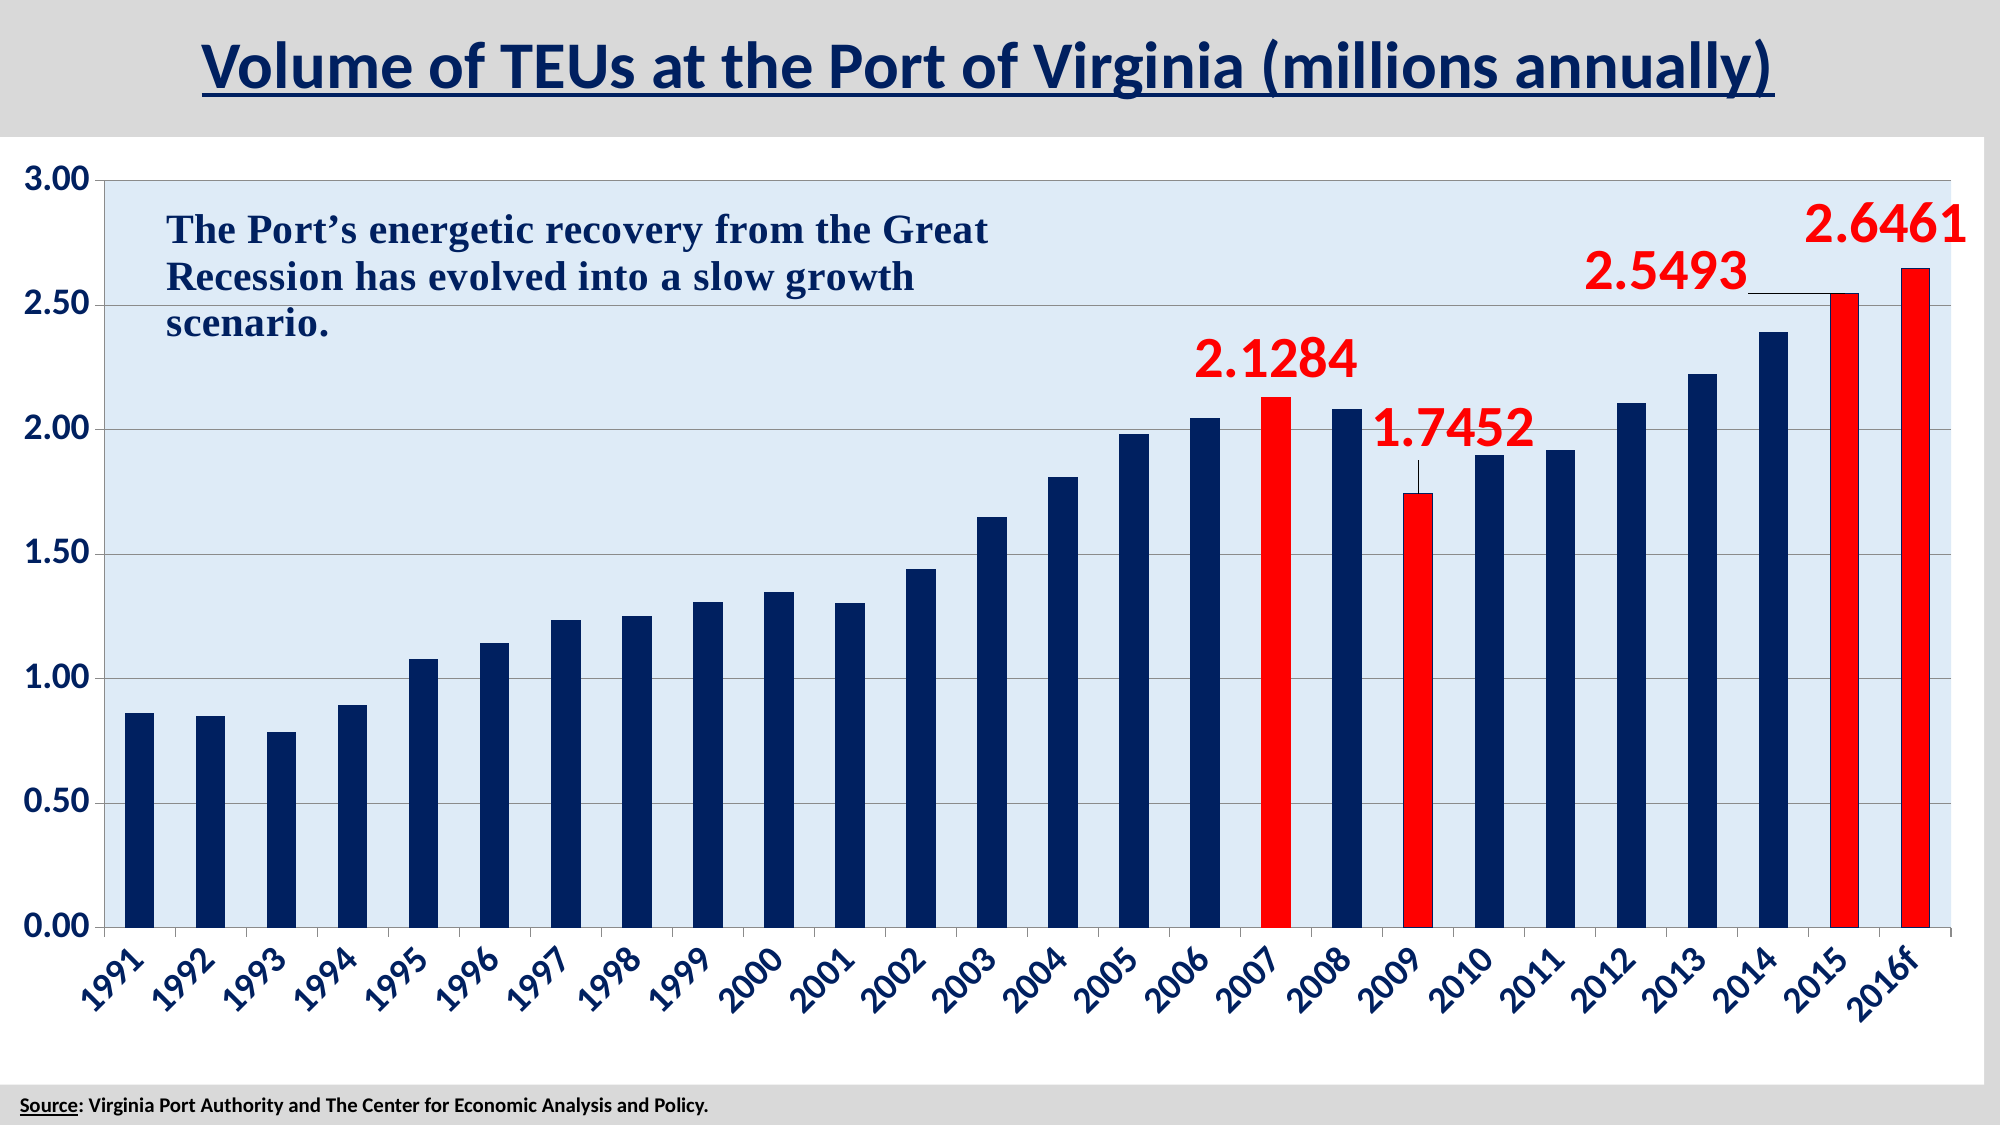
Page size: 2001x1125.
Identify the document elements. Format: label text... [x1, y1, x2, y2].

text_box Volume of TEUs at the Port of Virginia (millions annually) [0, 14, 1977, 110]
text_box Source: Virginia Port Authority and The Center for Economic Analysis and Policy. [5, 1085, 725, 1125]
chart [0, 137, 1985, 1085]
